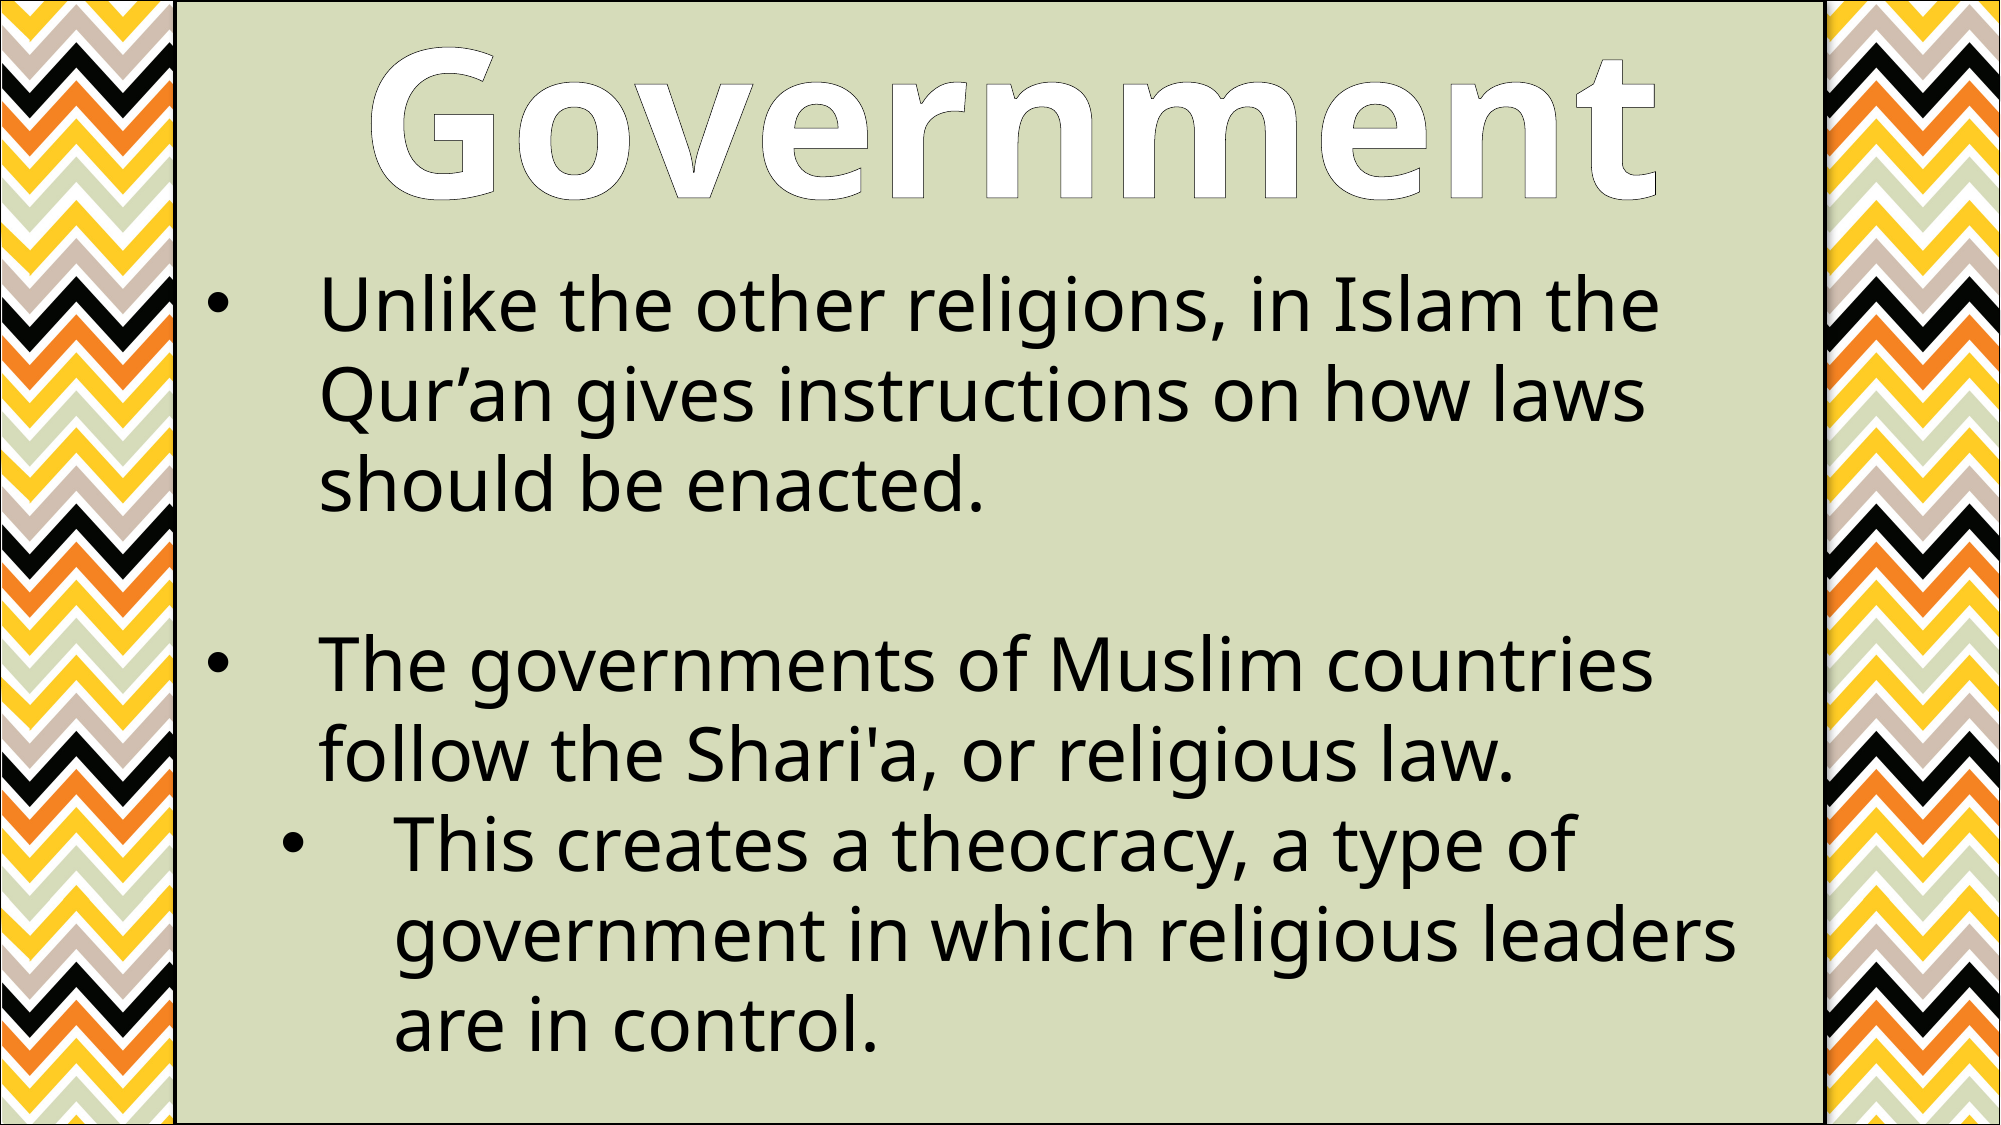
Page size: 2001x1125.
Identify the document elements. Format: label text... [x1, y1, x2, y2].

text_box Unlike the other religions, in Islam the Qur’an gives instructions on how laws should be enacted. The governments of Muslim countries follow the Shari'a, or religious law. This creates a theocracy, a type of government in which religious leaders are in control. [191, 249, 1825, 1125]
text_box [0, 0, 174, 1125]
text_box Government [344, 0, 1678, 247]
text_box [1833, 0, 2000, 1125]
text_box [174, 0, 1826, 1125]
